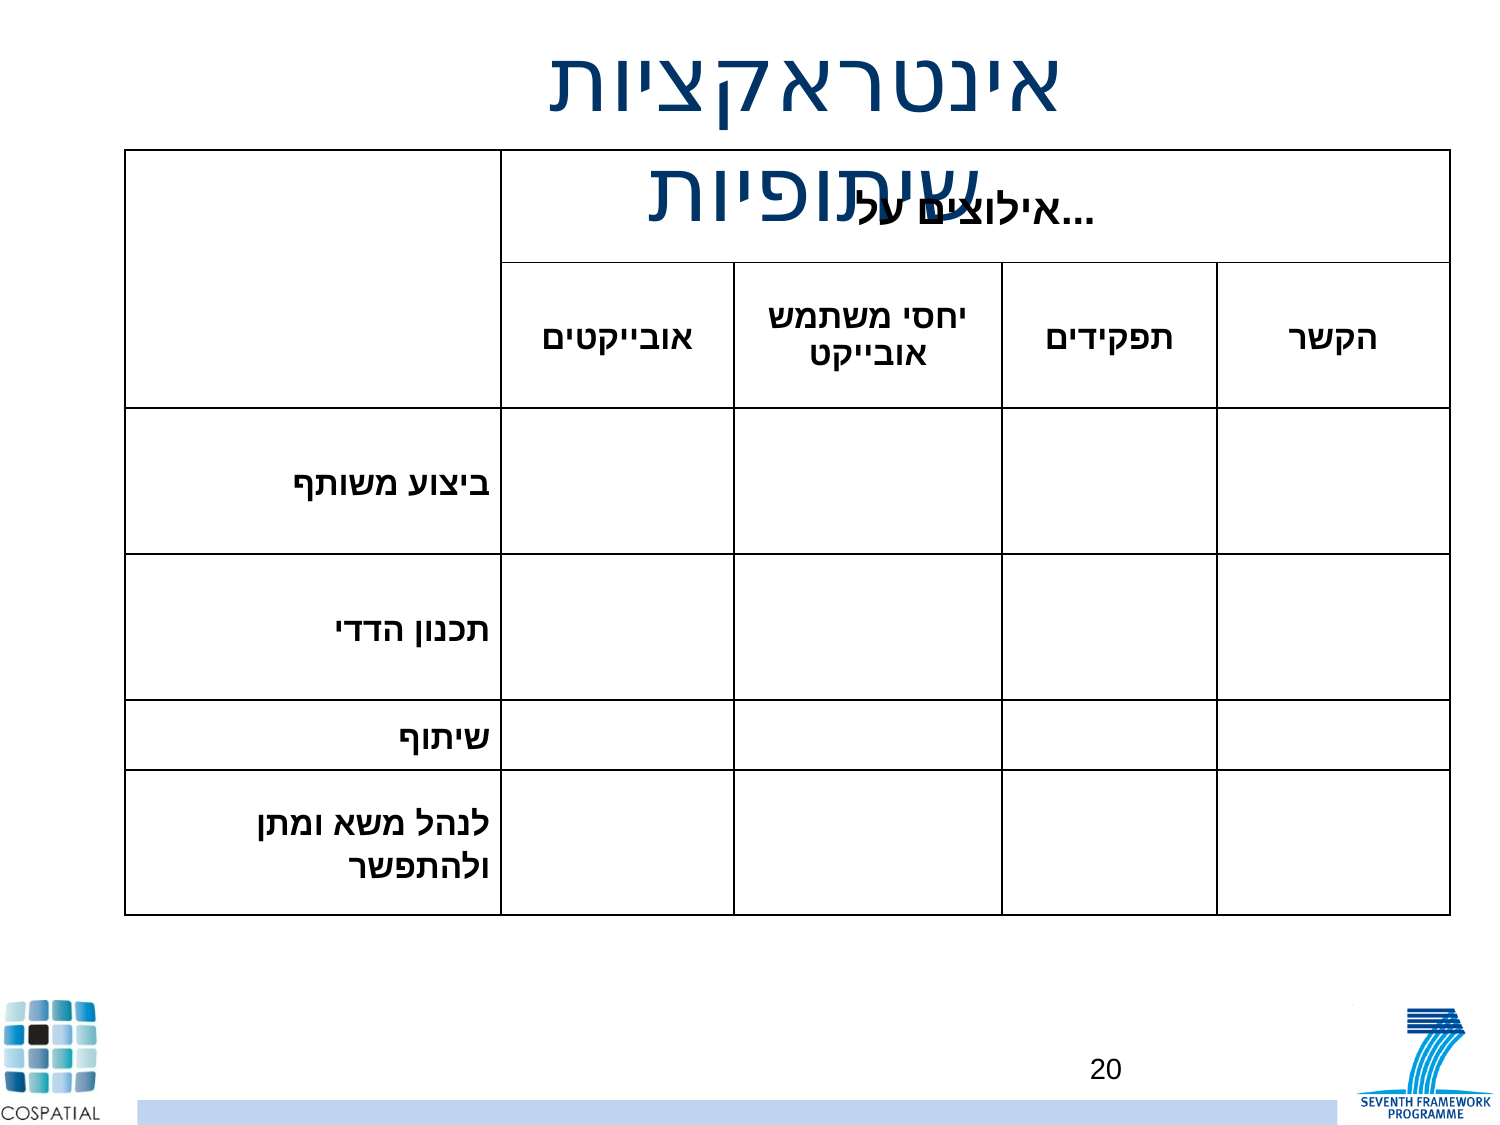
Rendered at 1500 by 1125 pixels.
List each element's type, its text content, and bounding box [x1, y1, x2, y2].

slide_number 20 [1074, 1042, 1425, 1103]
picture [0, 1000, 100, 1125]
table_cell תכנון הדדי [126, 555, 500, 699]
picture [1350, 1002, 1500, 1125]
table_header [126, 151, 500, 407]
table_cell [1218, 555, 1449, 699]
table_cell ביצוע משותף [126, 409, 500, 553]
table_cell [1003, 555, 1216, 699]
table_cell [502, 701, 733, 769]
table_cell [502, 555, 733, 699]
table_cell [735, 701, 1001, 769]
table_cell [502, 409, 733, 553]
table_cell [1218, 771, 1449, 914]
table_header אילוצים על... [502, 151, 1449, 262]
table_cell [735, 555, 1001, 699]
table_cell [1003, 701, 1216, 769]
table_cell [1218, 701, 1449, 769]
table_cell שיתוף [126, 701, 500, 769]
table_cell [735, 771, 1001, 914]
table_cell [1218, 409, 1449, 553]
table_cell יחסי משתמש אובייקט [735, 263, 1001, 407]
table_cell [1003, 771, 1216, 914]
table_cell [502, 771, 733, 914]
table_cell אובייקטים [502, 263, 733, 407]
table_cell הקשר [1218, 263, 1449, 407]
table_cell לנהל משא ומתן ולהתפשר [126, 771, 500, 914]
table_cell [1003, 409, 1216, 553]
table_cell תפקידים [1003, 263, 1216, 407]
table_cell [735, 409, 1001, 553]
text_box אינטראקציות שיתופיות [362, 12, 1325, 125]
